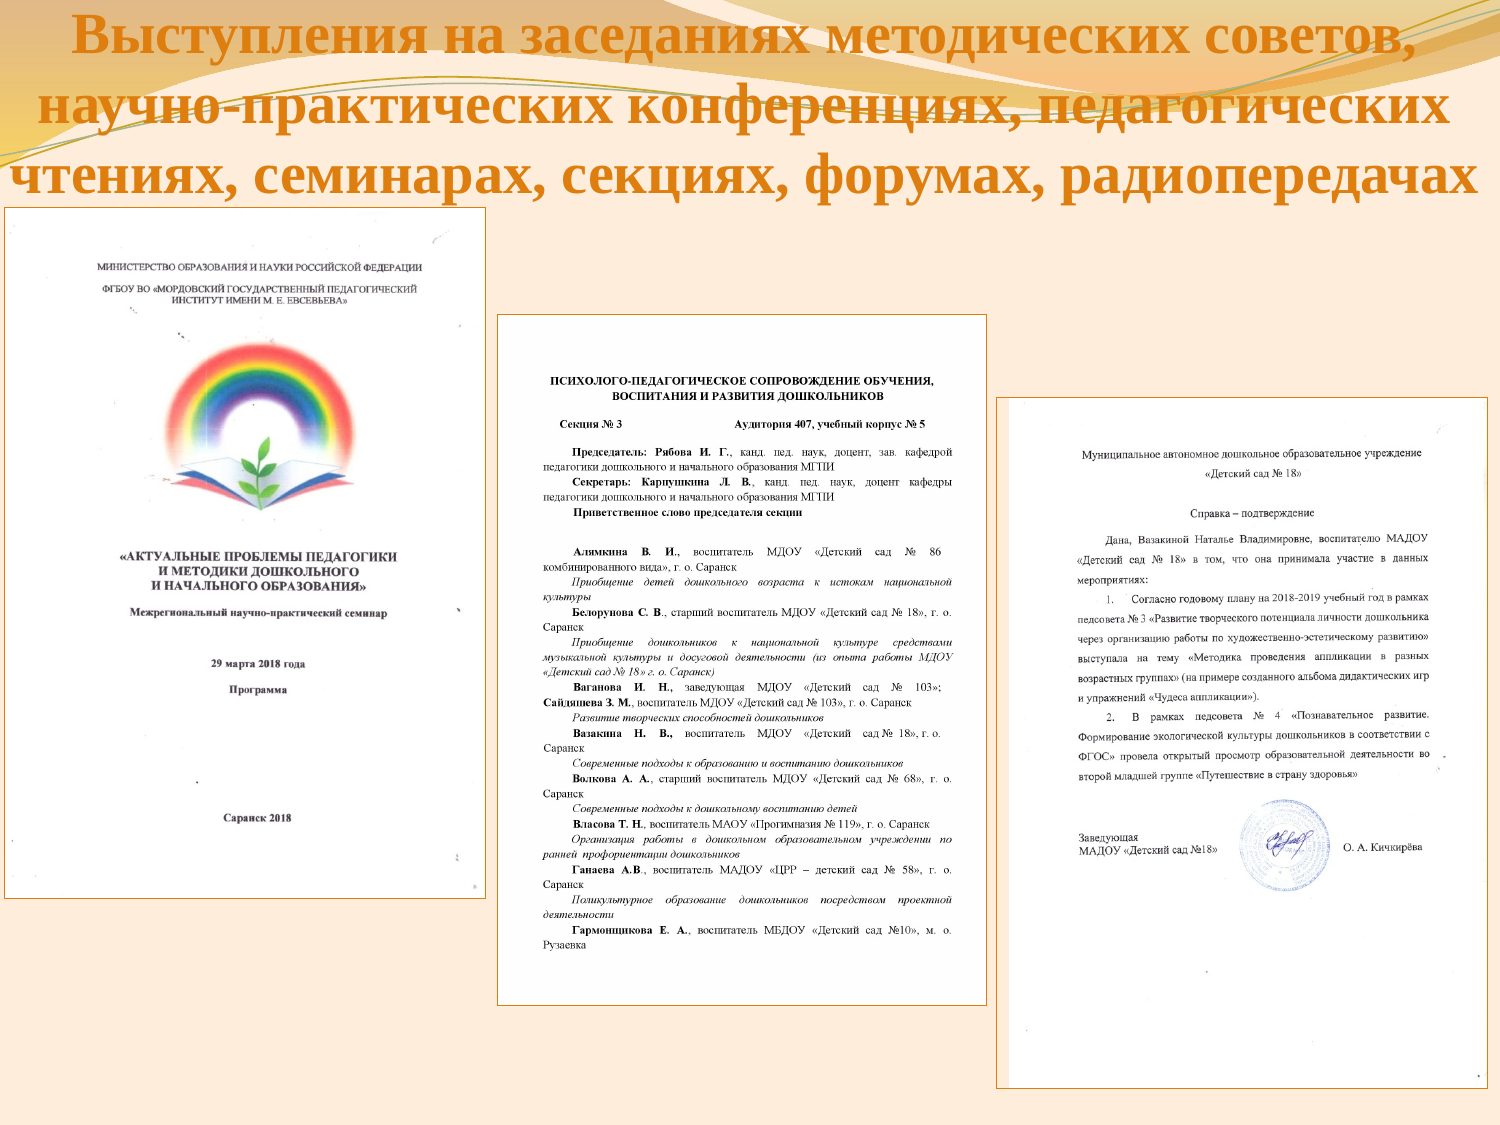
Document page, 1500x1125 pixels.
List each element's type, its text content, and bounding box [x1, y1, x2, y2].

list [497, 314, 987, 1006]
picture [4, 207, 486, 899]
picture [995, 396, 1488, 1089]
text_box Выступления на заседаниях методических советов, научно-практических конференциях, педагогических чтениях, семинарах, секциях, форумах, радиопередачах [4, 18, 1485, 206]
